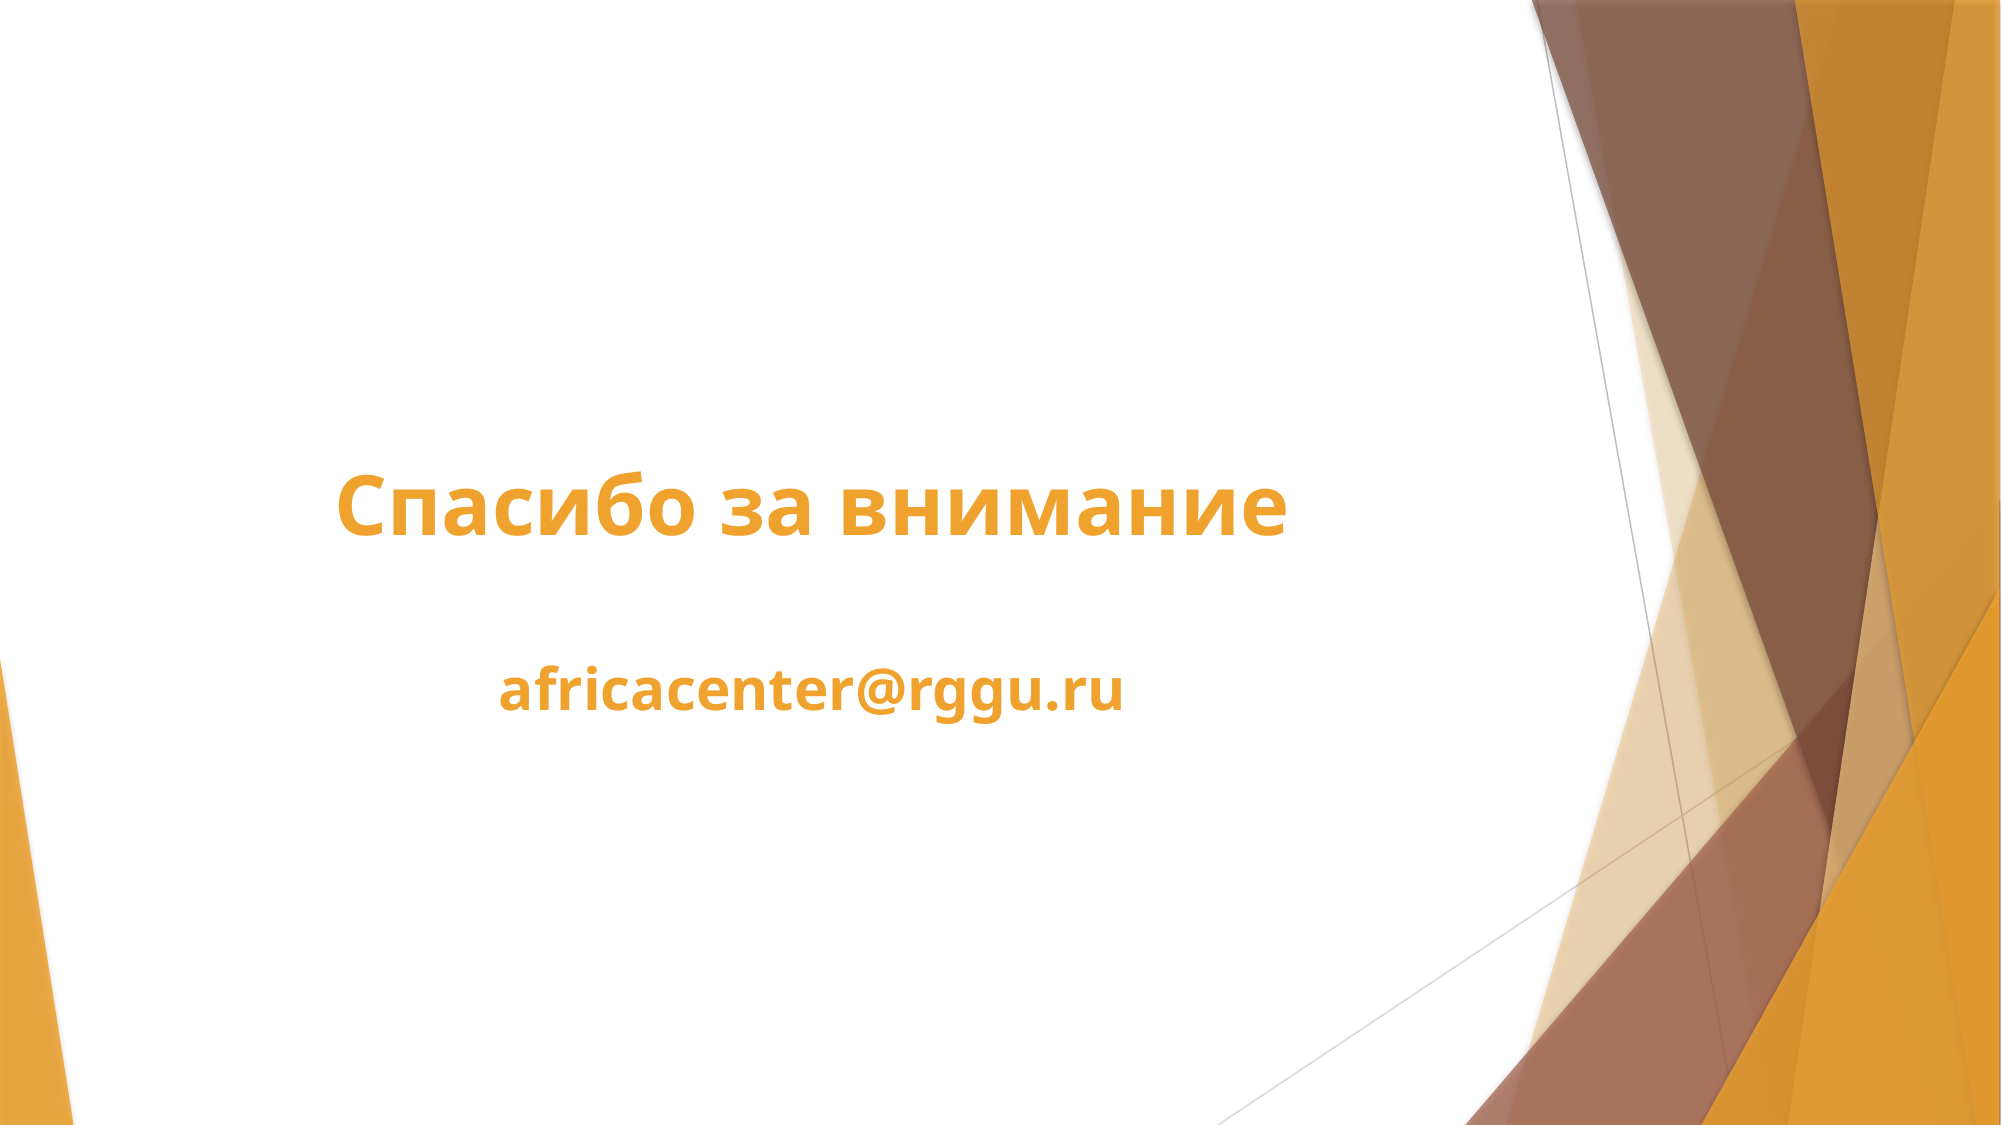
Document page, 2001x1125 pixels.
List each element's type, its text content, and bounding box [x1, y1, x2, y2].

title Спасибо за внимание africacenter@rggu.ru [112, 444, 1513, 859]
